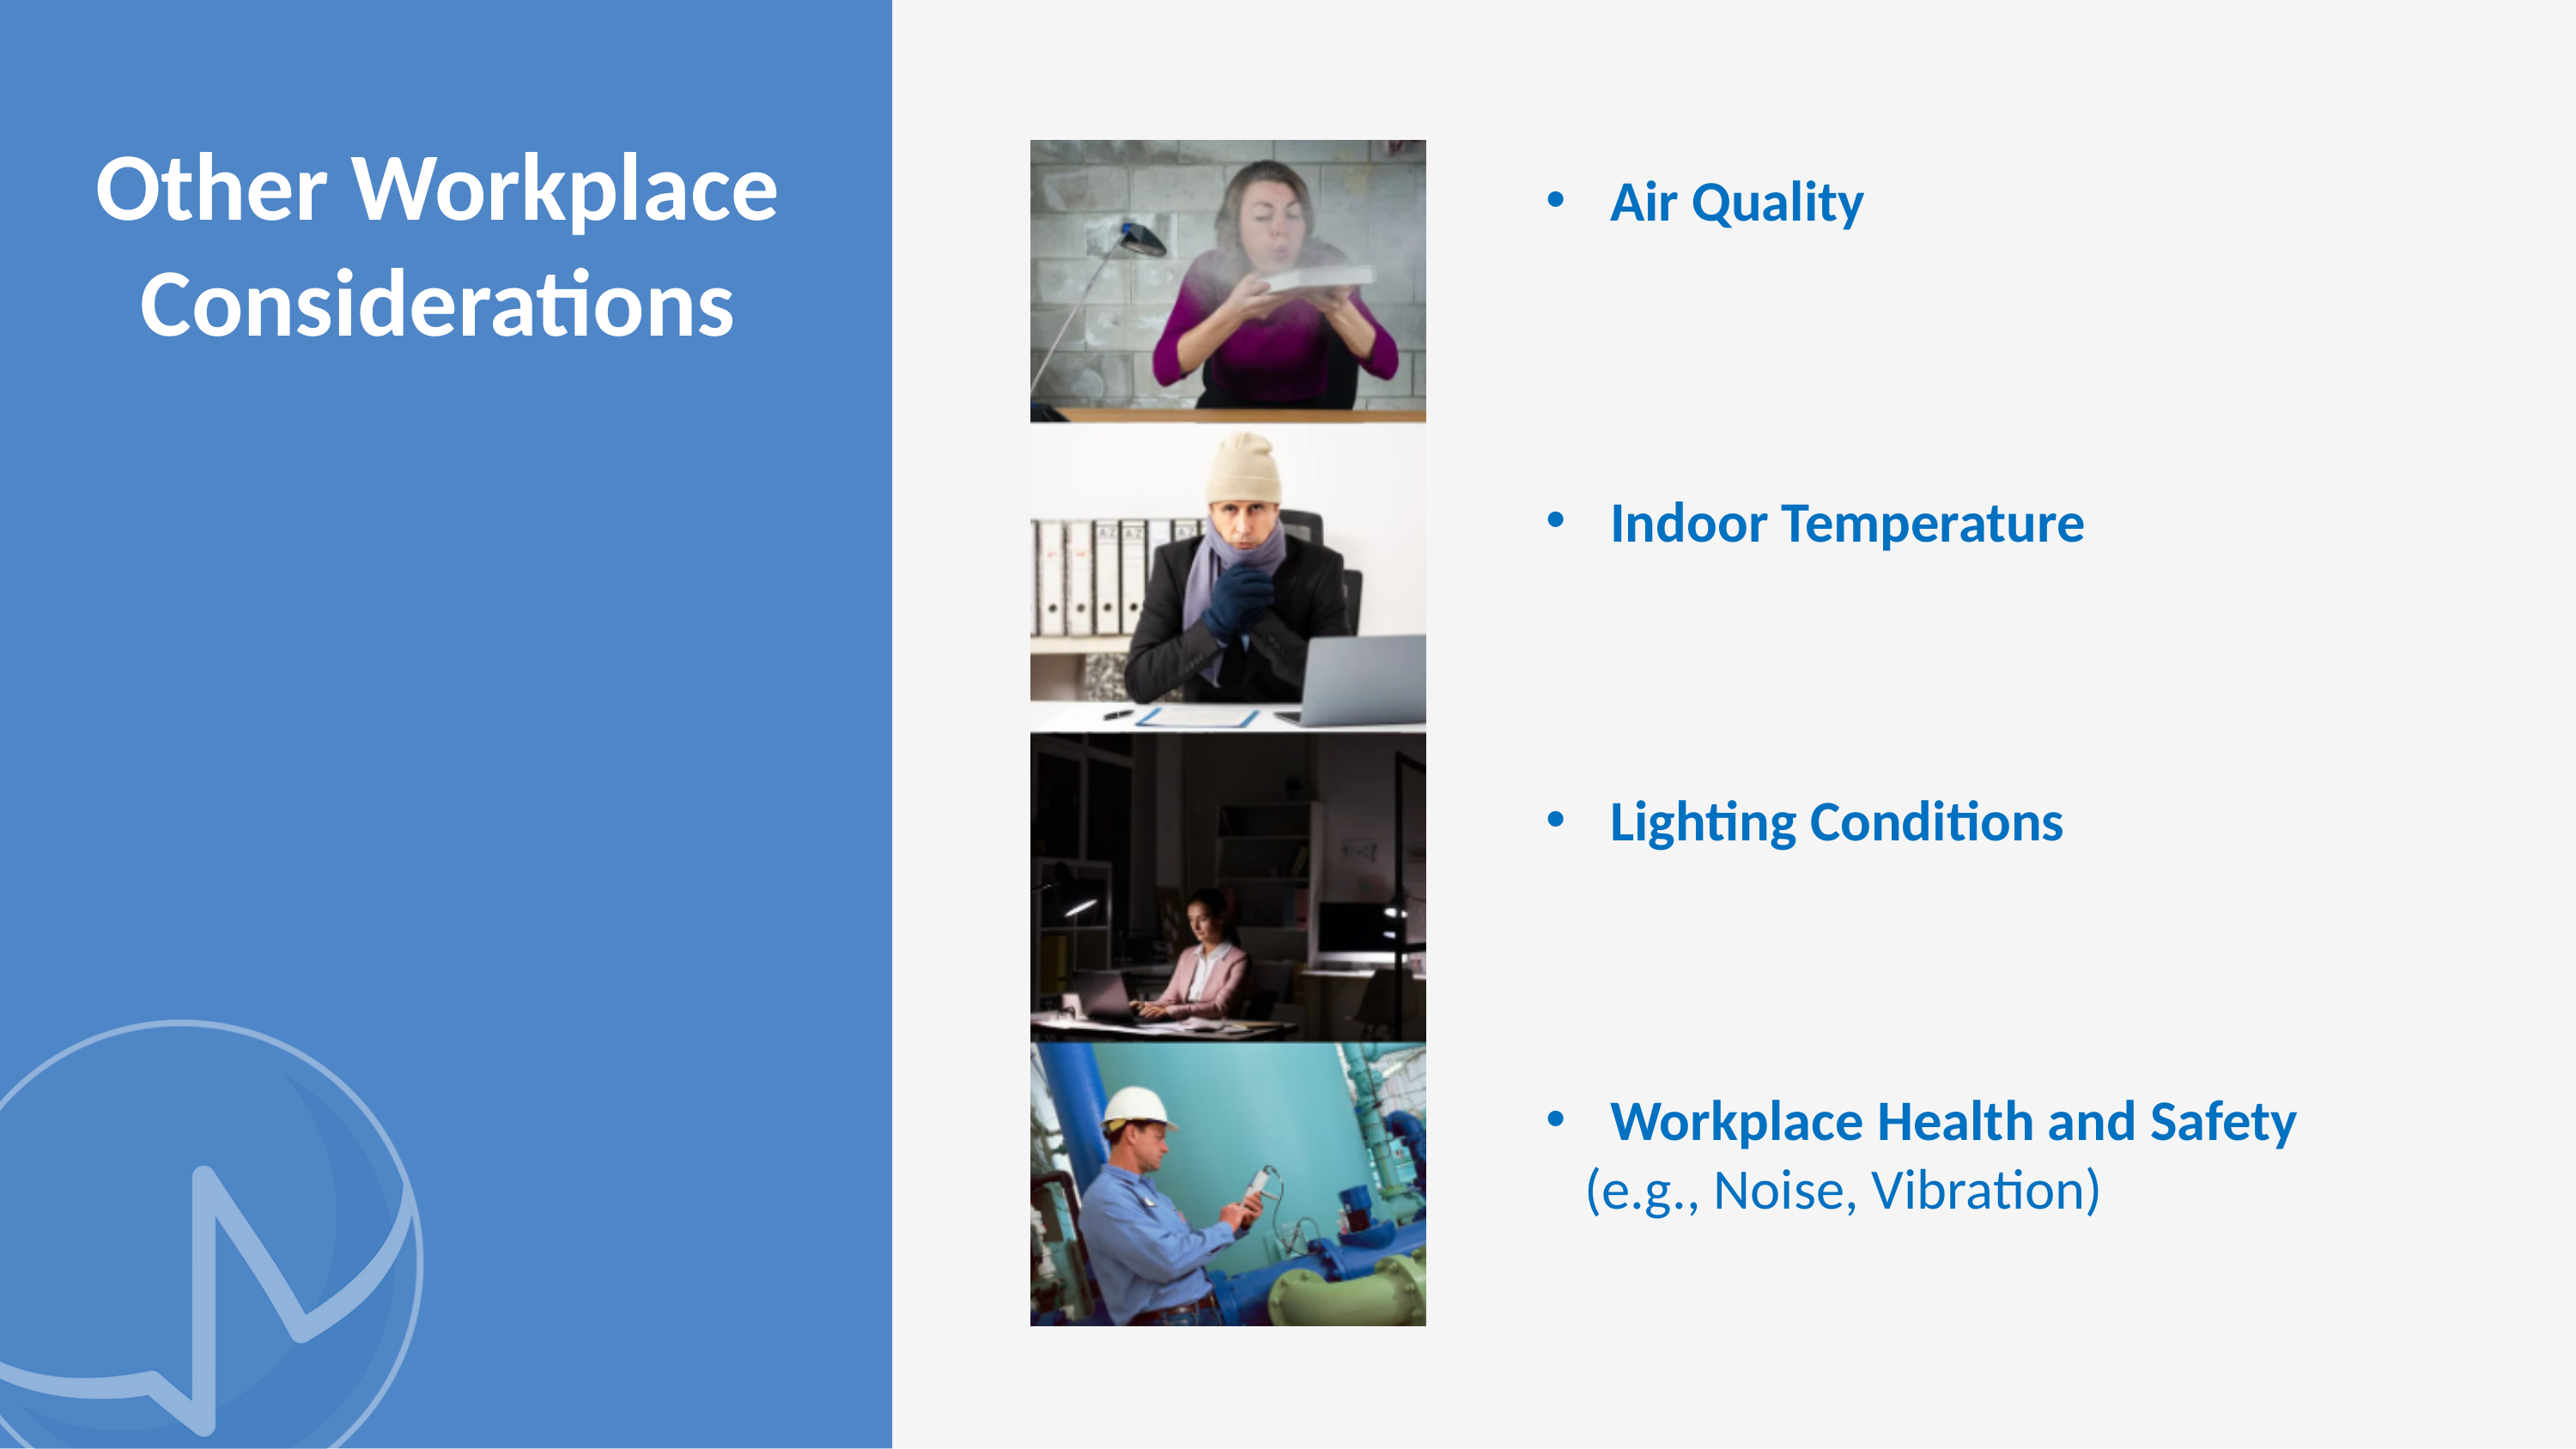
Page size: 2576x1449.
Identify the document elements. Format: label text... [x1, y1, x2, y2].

text_box Workplace Health and Safety (e.g., Noise, Vibration) [1545, 1082, 2462, 1324]
text_box Indoor Temperature [1545, 484, 2359, 657]
list Air Quality [1546, 164, 2359, 338]
picture [1030, 139, 1426, 1326]
text_box Lighting Conditions [1545, 784, 2359, 956]
picture [0, 1011, 456, 1449]
title Other Workplace Considerations [31, 124, 845, 358]
